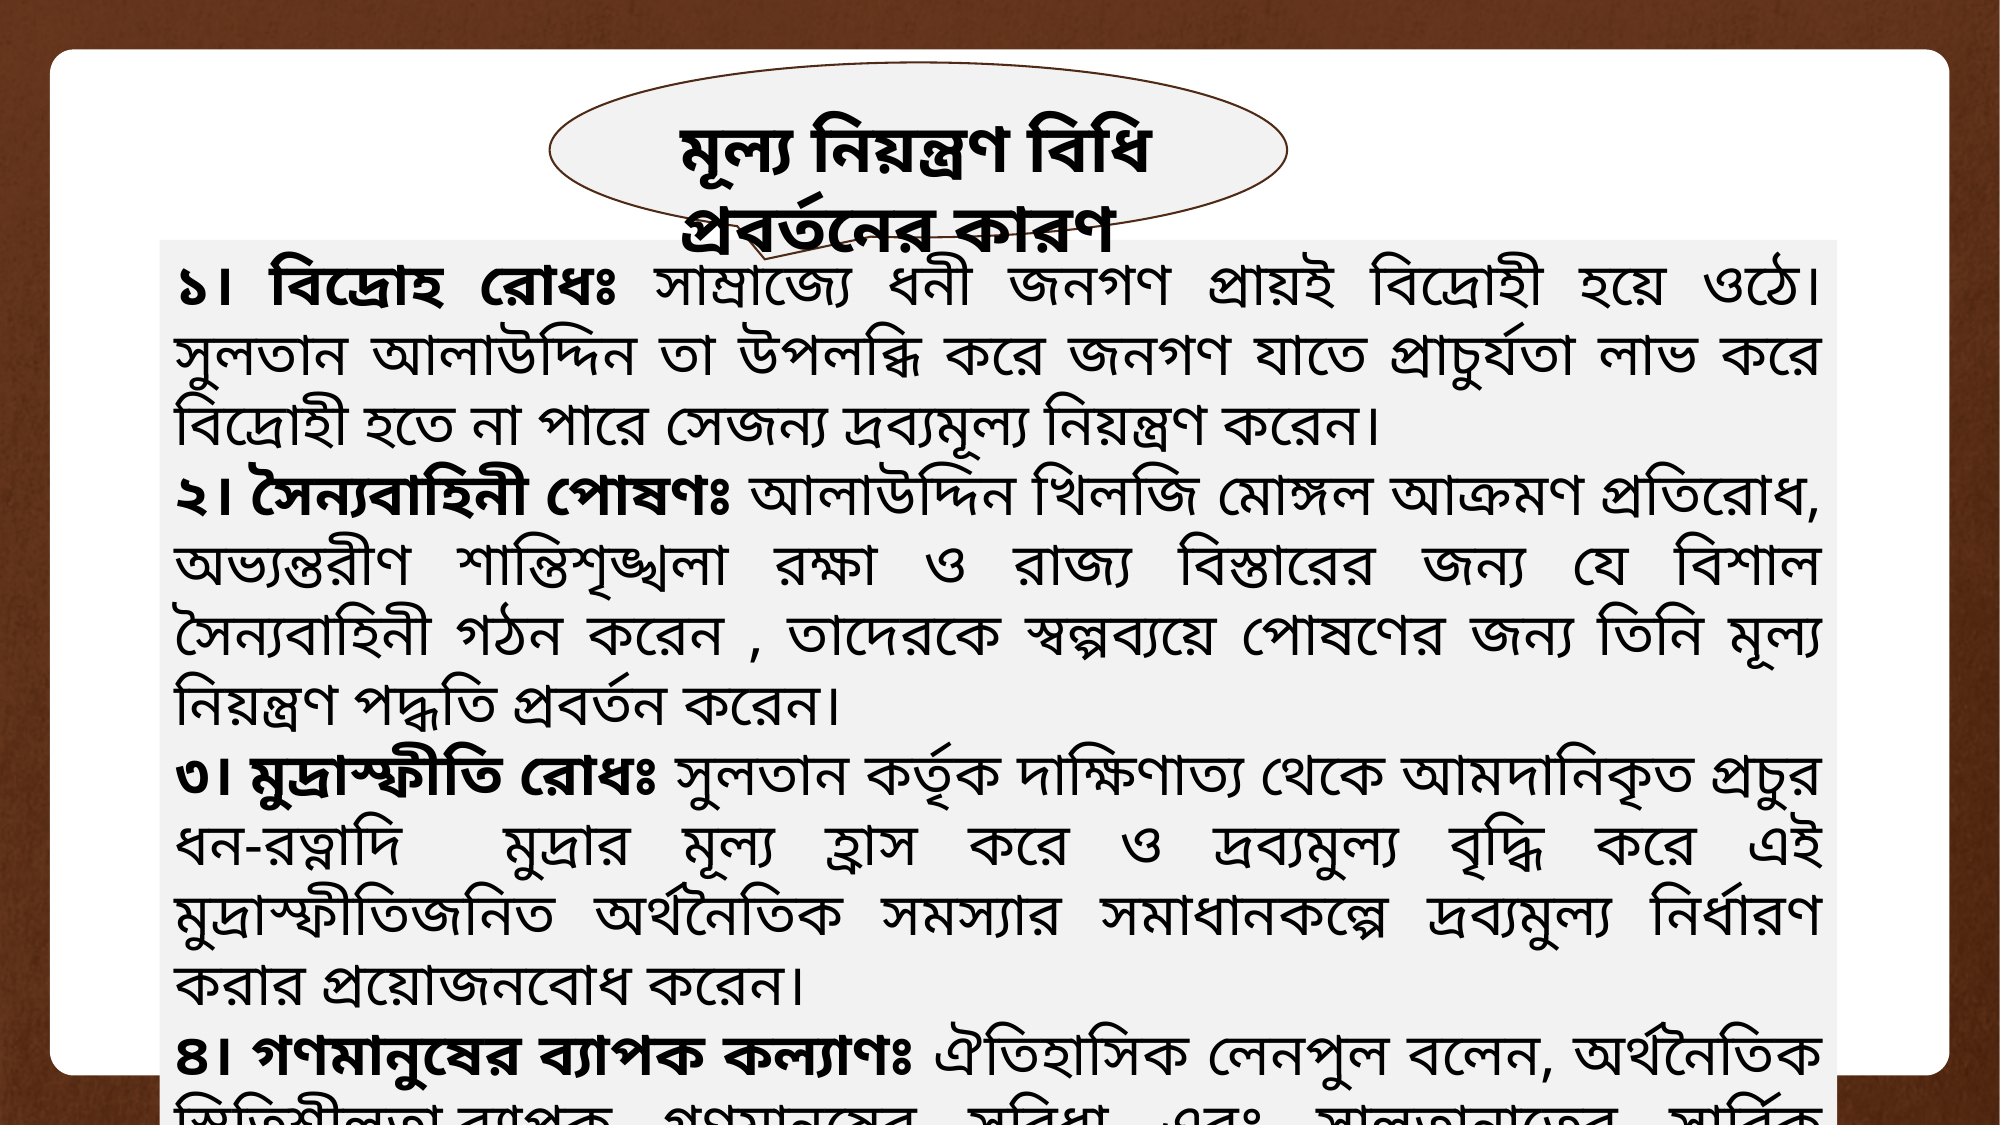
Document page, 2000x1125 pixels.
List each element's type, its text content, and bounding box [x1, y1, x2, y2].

text_box মূল্য নিয়ন্ত্রণ বিধি প্রবর্তনের কারণ [545, 97, 1288, 273]
text_box [621, 61, 1216, 97]
text_box ১। বিদ্রোহ রোধঃ সাম্রাজ্যে ধনী জনগণ প্রায়ই বিদ্রোহী হয়ে ওঠে। সুলতান আলাউদ্দিন তা উপলব্ধি করে জনগণ যাতে প্রাচুর্যতা লাভ করে বিদ্রোহী হতে না পারে সেজন্য দ্রব্যমূল্য নিয়ন্ত্রণ করেন। ২। সৈন্যবাহিনী পোষণঃ আলাউদ্দিন খিলজি মোঙ্গল আক্রমণ প্রতিরোধ, অভ্যন্তরীণ শান্তিশৃঙ্খলা রক্ষা ও রাজ্য বিস্তারের জন্য যে বিশাল সৈন্যবাহিনী গঠন করেন , তাদেরকে স্বল্পব্যয়ে পোষণের জন্য তিনি মূল্য নিয়ন্ত্রণ পদ্ধতি প্রবর্তন করেন। ৩। মুদ্রাস্ফীতি রোধঃ সুলতান কর্তৃক দাক্ষিণাত্য থেকে আমদানিকৃত প্রচুর ধন-রত্নাদি মুদ্রার মূল্য হ্রাস করে ও দ্রব্যমুল্য বৃদ্ধি করে এই মুদ্রাস্ফীতিজনিত অর্থনৈতিক সমস্যার সমাধানকল্পে দ্রব্যমুল্য নির্ধারণ করার প্রয়োজনবোধ করেন। ৪। গণমানুষের ব্যাপক কল্যাণঃ ঐতিহাসিক লেনপুল বলেন, অর্থনৈতিক স্থিতিশীলতা,ব্যাপক গণমানুষের সুবিধা এবং সালতানাতের সার্বিক উন্নতির জন্য সুলতান দ্রব্যমূল্য নিয়ন্ত্রণ করেন। [159, 239, 1838, 1125]
